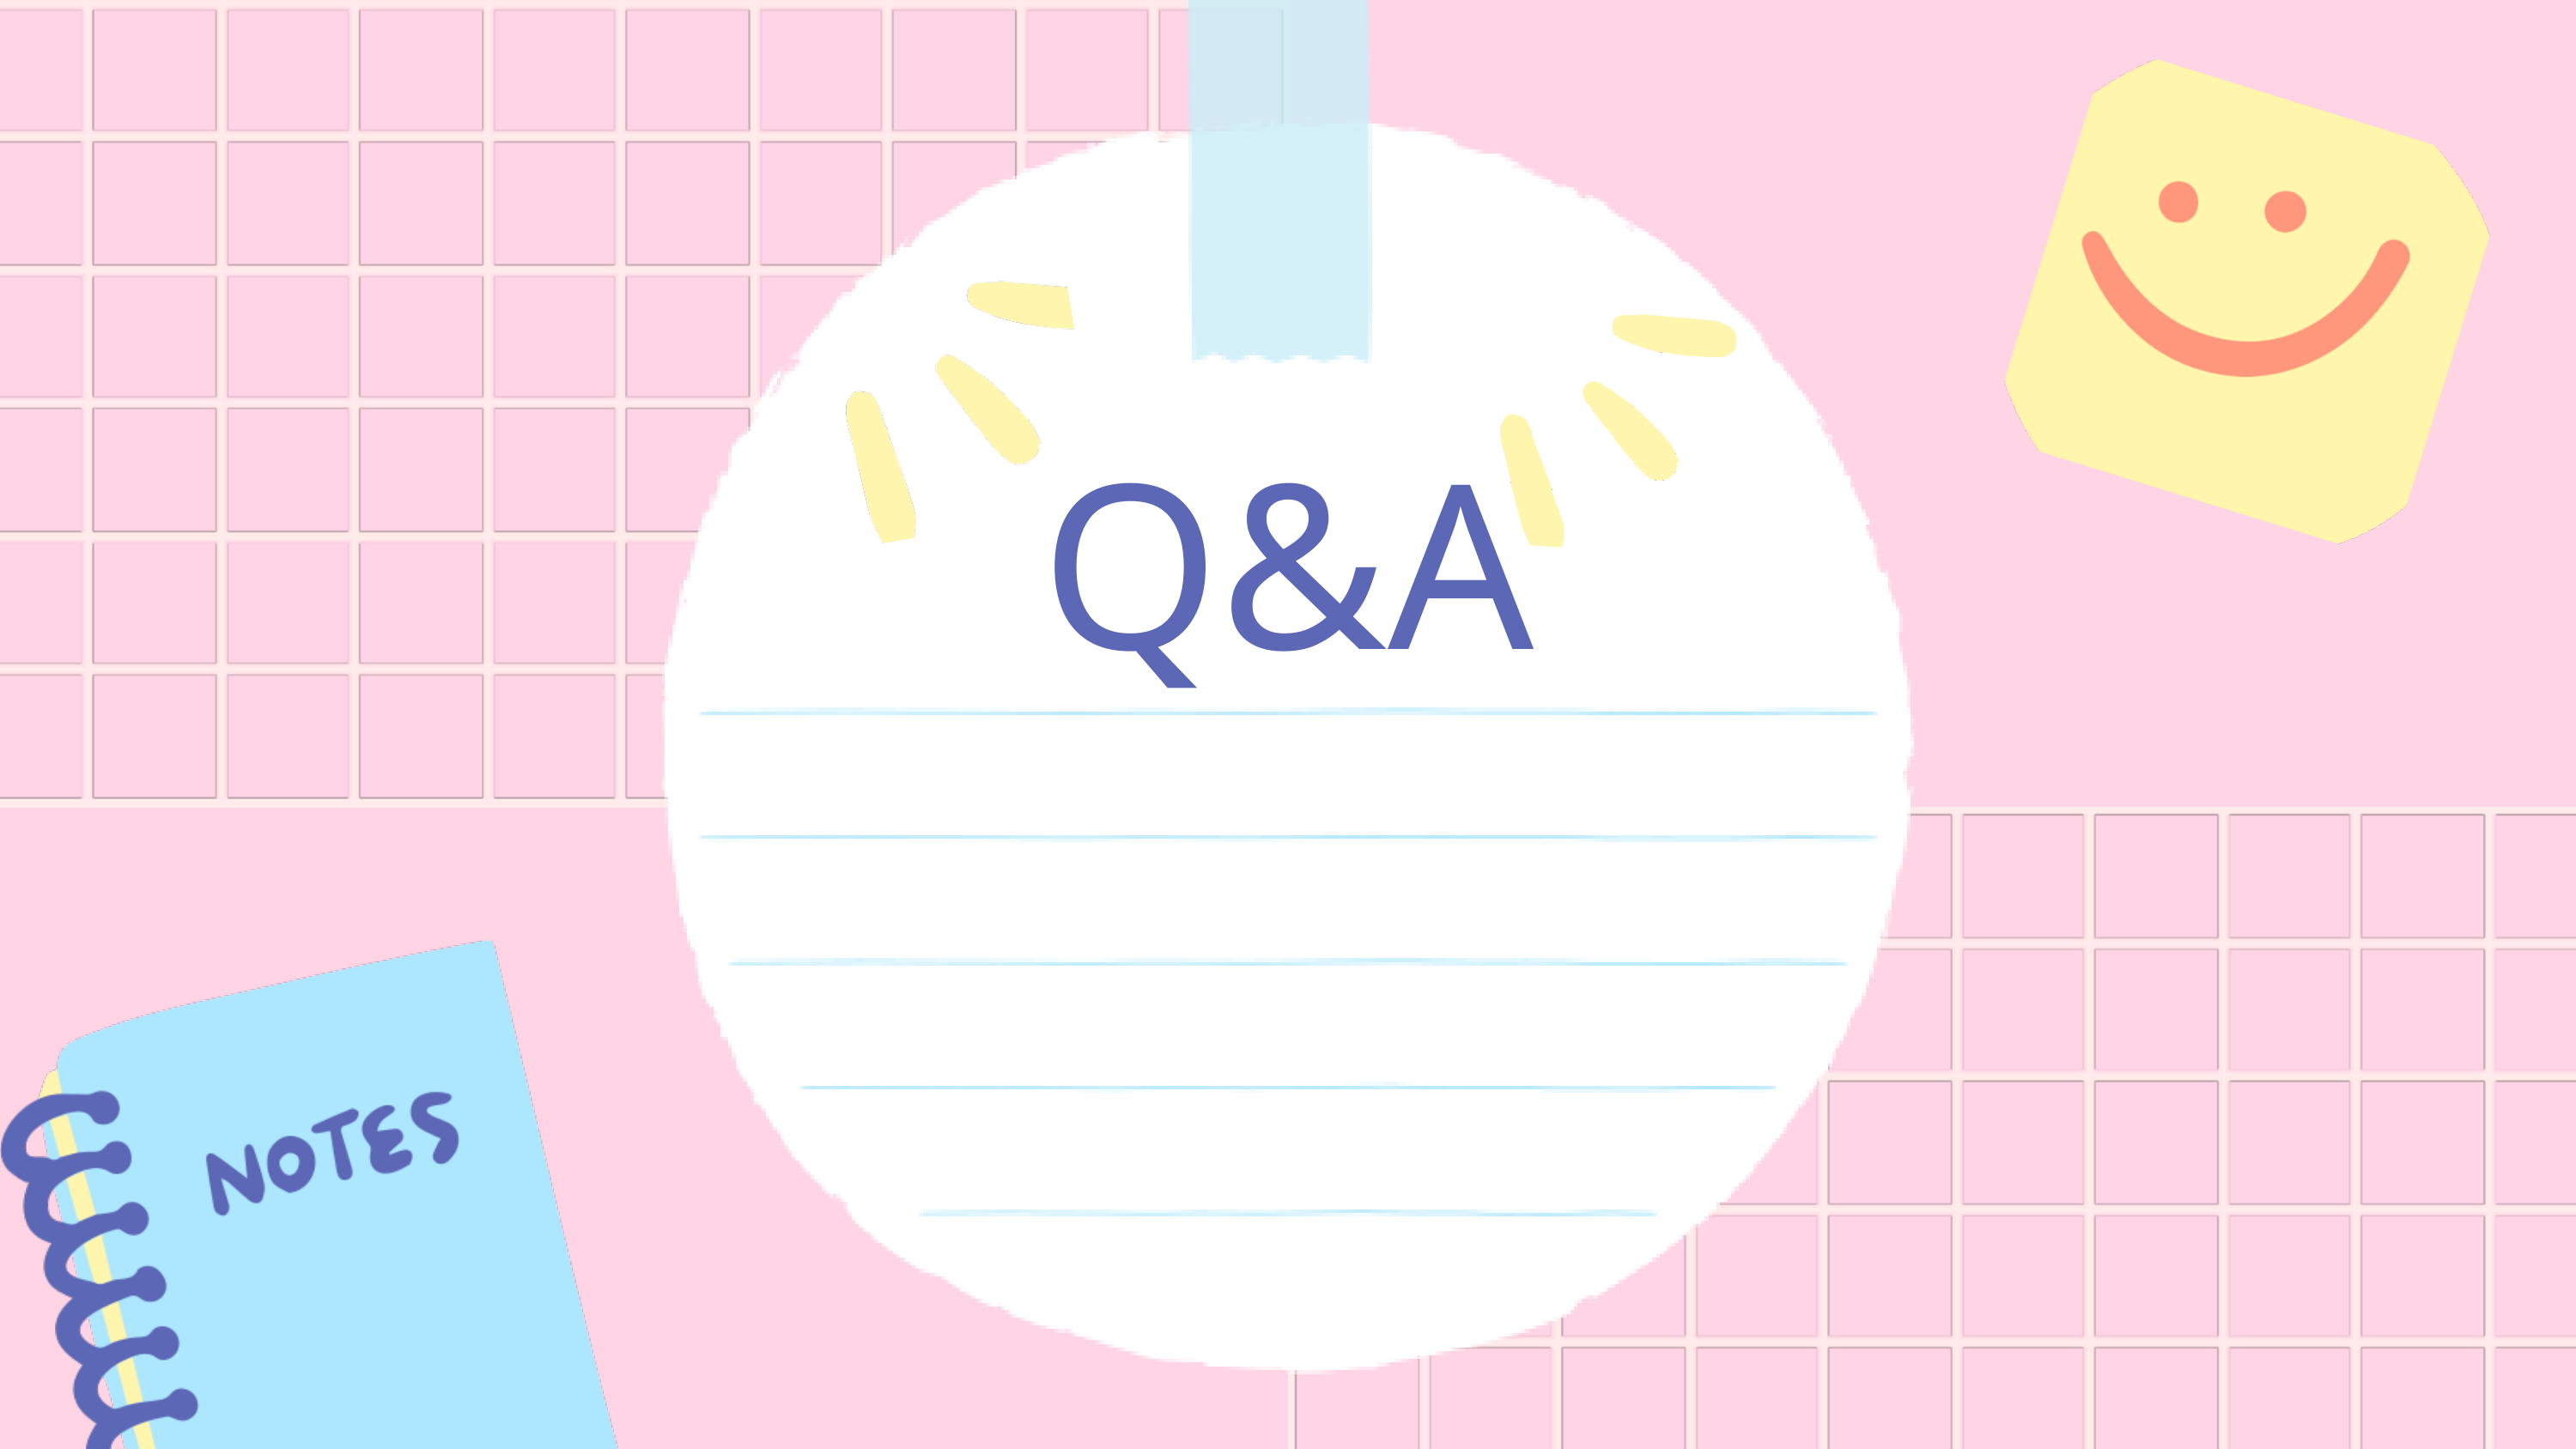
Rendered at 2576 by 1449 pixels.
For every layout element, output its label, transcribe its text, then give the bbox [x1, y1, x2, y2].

text_box [661, 0, 1915, 1374]
text_box Q&A [920, 465, 1656, 695]
text_box [813, 268, 1098, 549]
text_box [1473, 301, 1738, 557]
text_box [1987, 44, 2511, 560]
text_box [0, 0, 661, 808]
text_box [0, 940, 633, 1449]
text_box [1288, 807, 2576, 1449]
